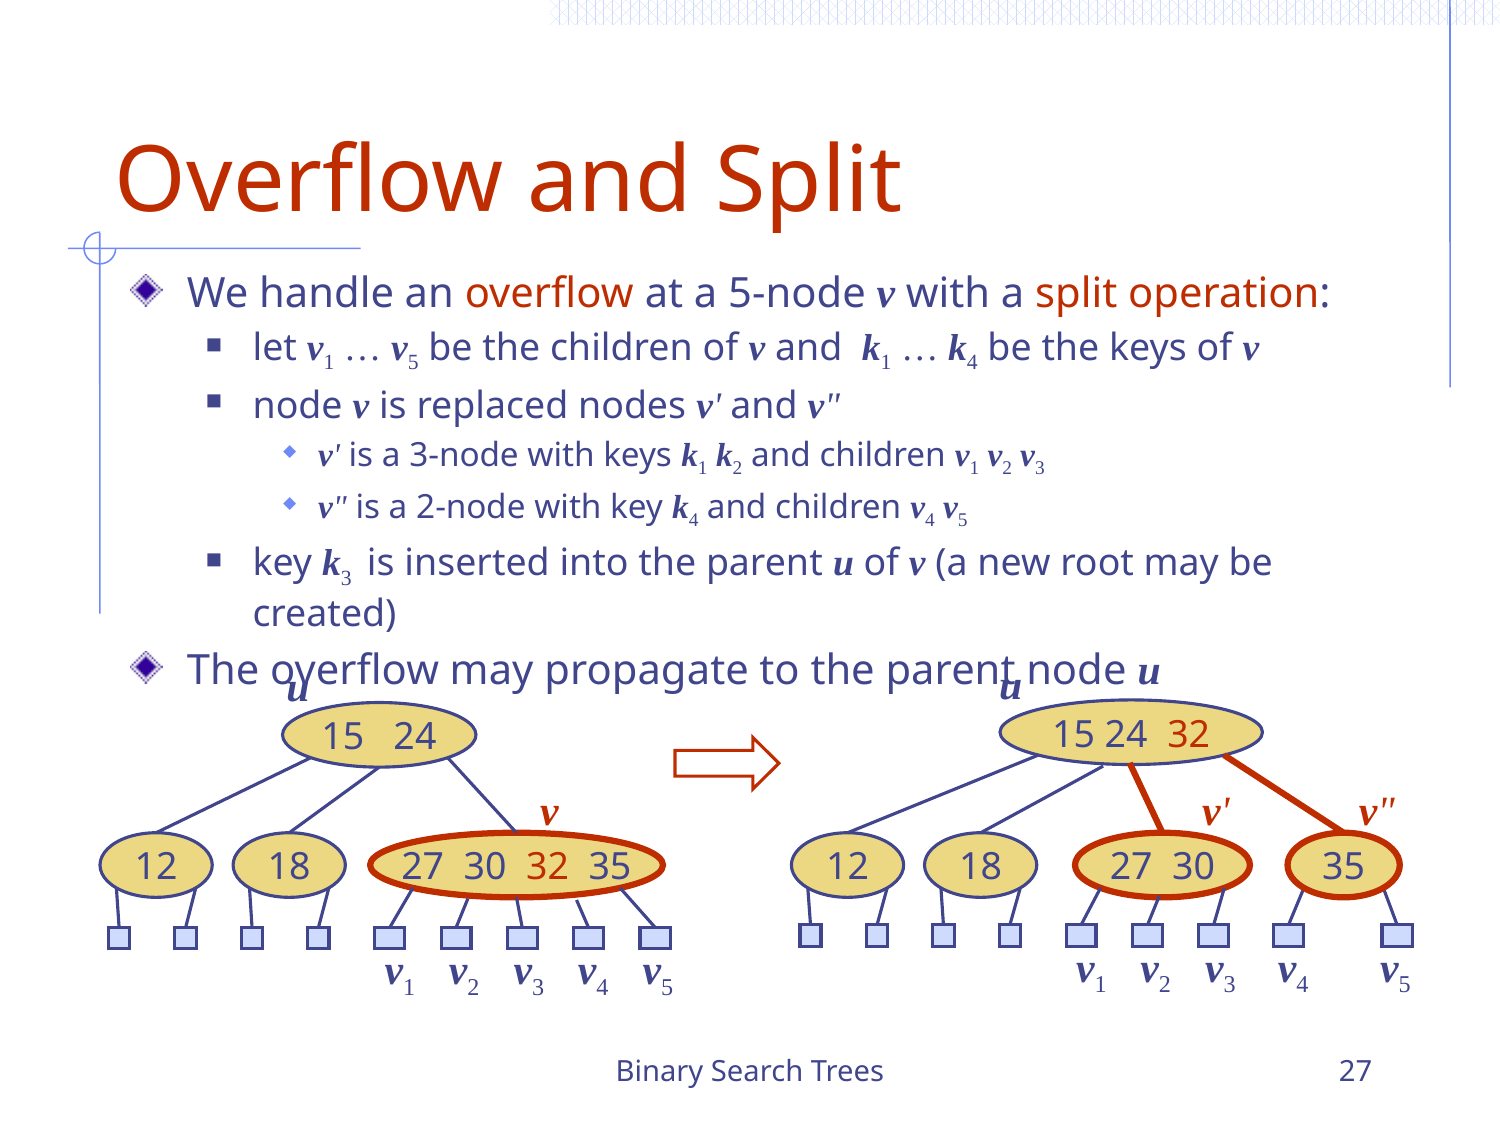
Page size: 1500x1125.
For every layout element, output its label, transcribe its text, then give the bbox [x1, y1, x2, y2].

text_box v3 [1178, 933, 1251, 1005]
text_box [185, 888, 196, 927]
text_box [1198, 924, 1229, 933]
text_box [241, 927, 263, 949]
text_box v' [1187, 776, 1245, 842]
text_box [1223, 756, 1344, 830]
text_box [516, 900, 523, 927]
text_box v2 [422, 935, 486, 1008]
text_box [1147, 895, 1160, 924]
text_box v4 [1251, 933, 1336, 1005]
text_box [1066, 924, 1097, 933]
text_box 12 [99, 832, 213, 898]
text_box 18 [233, 840, 346, 898]
picture [130, 651, 163, 684]
text_box [174, 927, 197, 949]
text_box [932, 924, 955, 947]
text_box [1288, 890, 1305, 924]
text_box [1132, 924, 1163, 933]
text_box [441, 927, 457, 935]
text_box [1381, 924, 1413, 933]
text_box [866, 924, 888, 947]
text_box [847, 756, 1039, 832]
text_box v2 [1113, 933, 1178, 1005]
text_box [249, 888, 253, 927]
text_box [807, 889, 811, 924]
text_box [619, 890, 656, 927]
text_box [447, 759, 517, 830]
list We handle an overflow at a 5-node v with a split operation: let v1 … v5 be the children of v and k1 … k4 be the keys of v node v is replaced nodes v' and v" v' is a 3-node with keys k1 k2 and children v1 v2 v3 v" is a 2-node with key k4 and children v4 v5 key k3 is inserted into the parent u of v (a new root may be created) The overflow may propagate to the parent node u [115, 257, 1429, 646]
text_box 18 [924, 840, 1037, 898]
text_box u [271, 652, 325, 718]
text_box 27 30 32 35 [370, 832, 664, 898]
text_box v3 [486, 935, 551, 1008]
text_box [374, 927, 393, 935]
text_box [1009, 889, 1021, 924]
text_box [318, 888, 329, 927]
text_box 27 30 [1074, 832, 1250, 898]
text_box 12 [791, 832, 904, 898]
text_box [155, 759, 312, 832]
text_box [507, 927, 538, 935]
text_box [576, 899, 589, 927]
text_box v5 [1353, 933, 1438, 1005]
text_box v5 [615, 935, 700, 1008]
text_box 35 [1287, 838, 1400, 898]
text_box [1273, 924, 1304, 933]
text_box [1080, 890, 1101, 924]
text_box u [984, 650, 1038, 715]
slide_number 27 [1074, 1024, 1388, 1101]
text_box [800, 924, 822, 947]
text_box 15 24 [282, 702, 476, 768]
text_box v1 [1049, 933, 1113, 1005]
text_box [1044, 765, 1104, 832]
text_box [1129, 762, 1163, 830]
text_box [940, 889, 944, 924]
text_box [455, 898, 469, 927]
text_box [1382, 890, 1398, 924]
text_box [315, 768, 380, 832]
text_box [108, 927, 130, 949]
footer Binary Search Trees [512, 1024, 988, 1101]
text_box [999, 924, 1021, 947]
text_box [652, 927, 671, 935]
text_box [307, 927, 330, 949]
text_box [1213, 890, 1225, 924]
text_box v" [1337, 776, 1417, 842]
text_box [876, 889, 888, 924]
text_box v [525, 776, 574, 842]
text_box 15 24 32 [999, 699, 1263, 765]
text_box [389, 890, 414, 927]
title Overflow and Split [99, 49, 1376, 238]
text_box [116, 888, 120, 927]
picture [130, 274, 163, 307]
text_box v4 [551, 935, 615, 1008]
text_box [587, 927, 604, 935]
text_box [675, 737, 779, 790]
text_box v1 [357, 935, 422, 1008]
